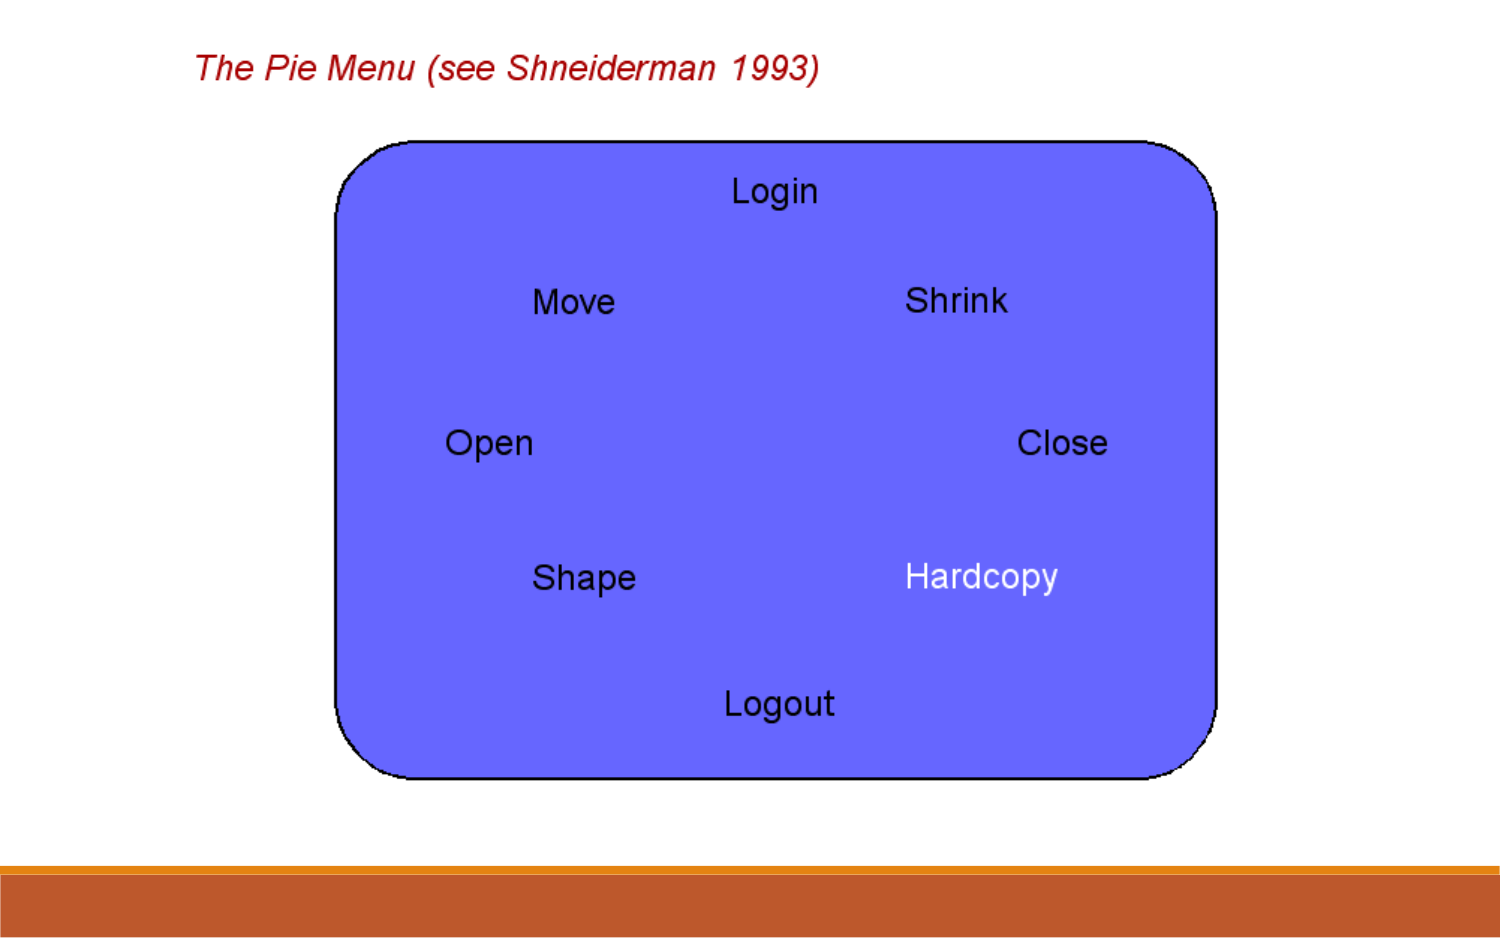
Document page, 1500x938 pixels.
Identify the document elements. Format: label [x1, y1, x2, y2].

picture [182, 42, 1261, 852]
